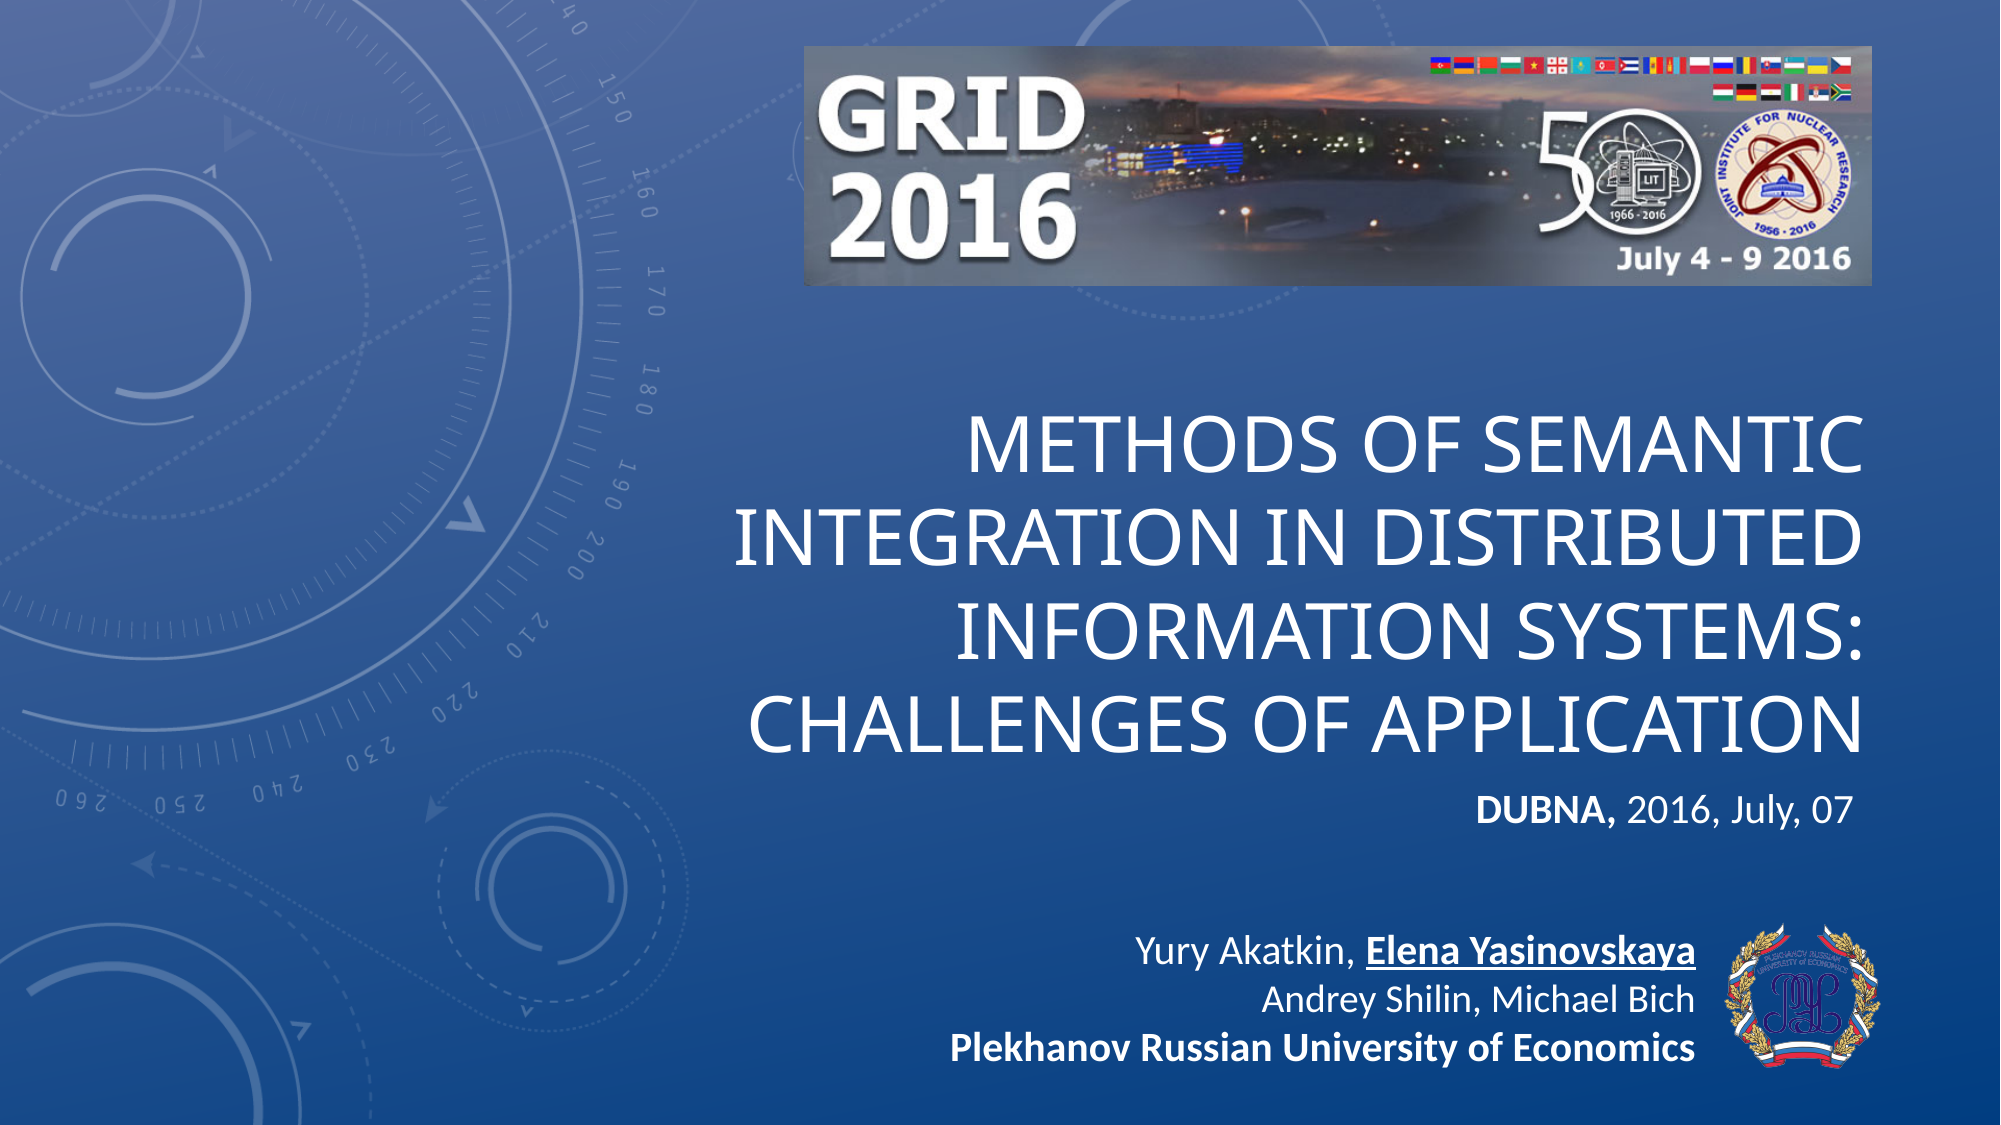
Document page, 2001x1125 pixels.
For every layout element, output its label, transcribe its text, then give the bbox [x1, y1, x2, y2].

text_box Yury Akatkin, Elena Yasinovskaya Andrey Shilin, Michael Bich Plekhanov Russian University of Economics [889, 915, 1711, 1078]
picture [0, 0, 2000, 1125]
text_box DUBNA, 2016, July, 07 [1461, 774, 2000, 839]
title Methods of Semantic Integration in Distributed Information Systems: Challenges of Application [701, 378, 1883, 776]
